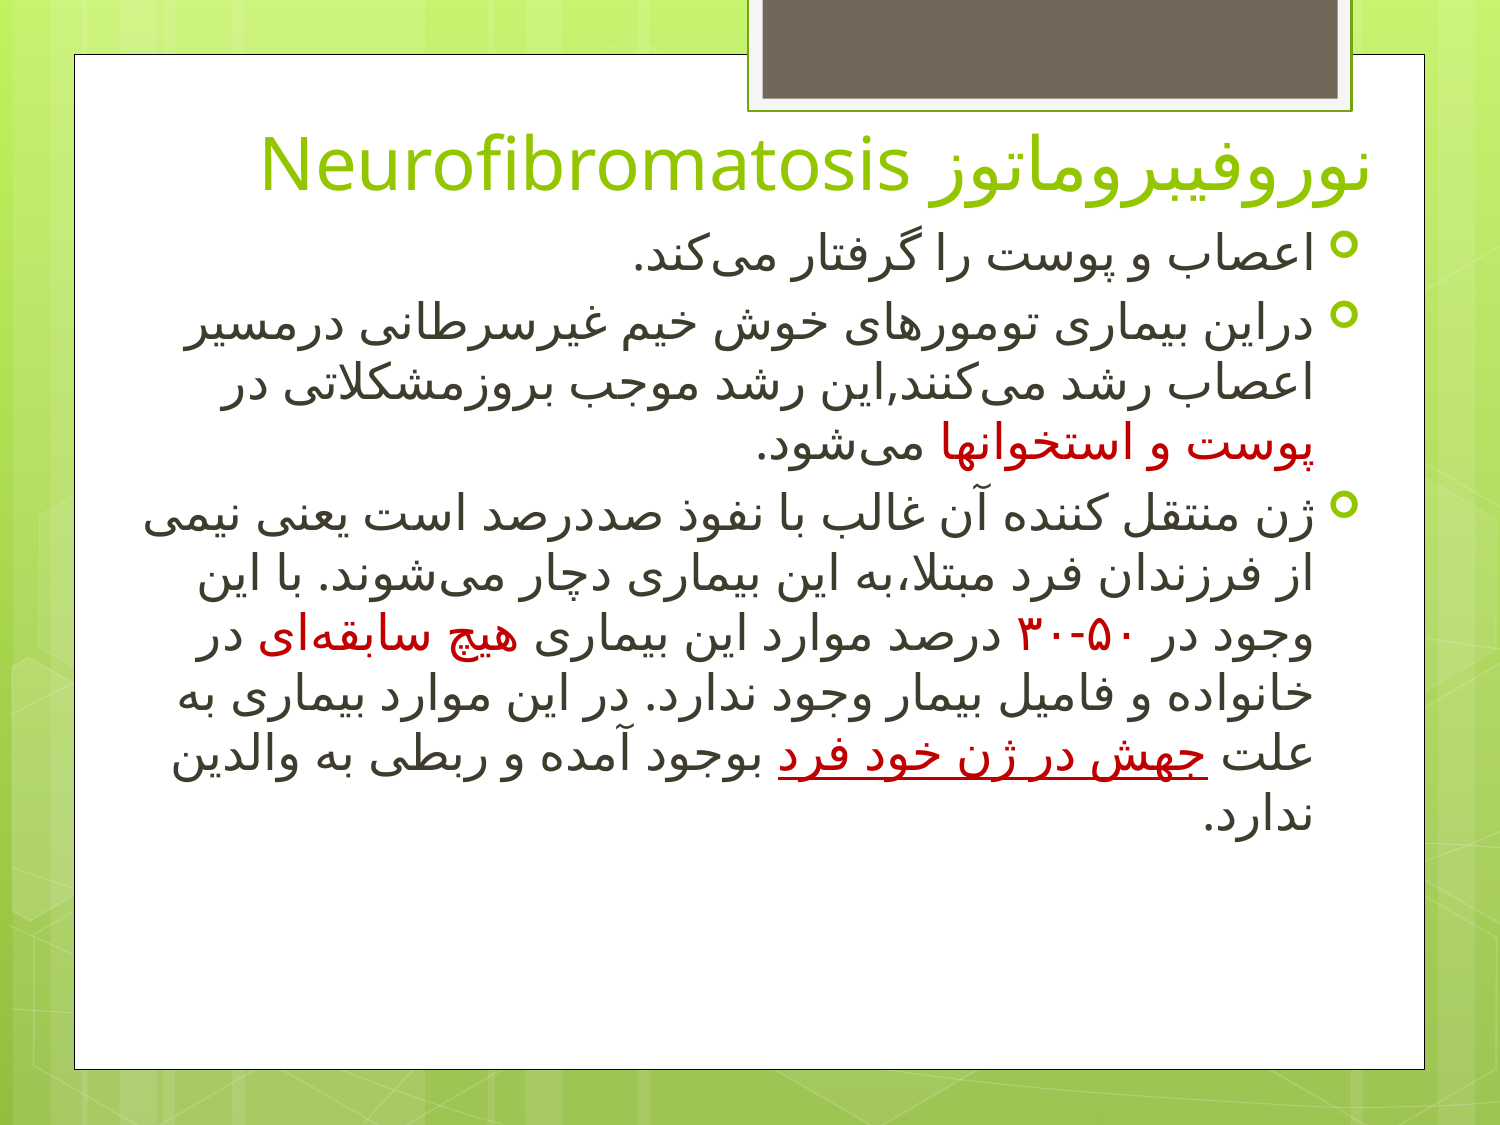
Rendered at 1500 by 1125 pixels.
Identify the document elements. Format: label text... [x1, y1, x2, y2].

title نوروفیبروماتوز Neurofibromatosis [237, 24, 1390, 213]
list اعصاب و پوست را گرفتار می‌کند. دراین بیماری تومورهای خوش خیم غیرسرطانی درمسیر اعصاب رشد می‌کنند,این رشد موجب بروزمشکلاتی در پوست و استخوانها می‌شود. ژن منتقل کننده آن غالب با نفوذ صددرصد است یعنی نیمی از فرزندان فرد مبتلا،به این بیماری دچار می‌شوند. با این وجود در ۵۰-۳۰ درصد موارد این بیماری هیچ سابقه‌ای در خانواده و فامیل بیمار وجود ندارد. در این موارد بیماری به علت جهش در ژن خود فرد بوجود آمده و ربطی به والدین ندارد. [125, 212, 1388, 1038]
